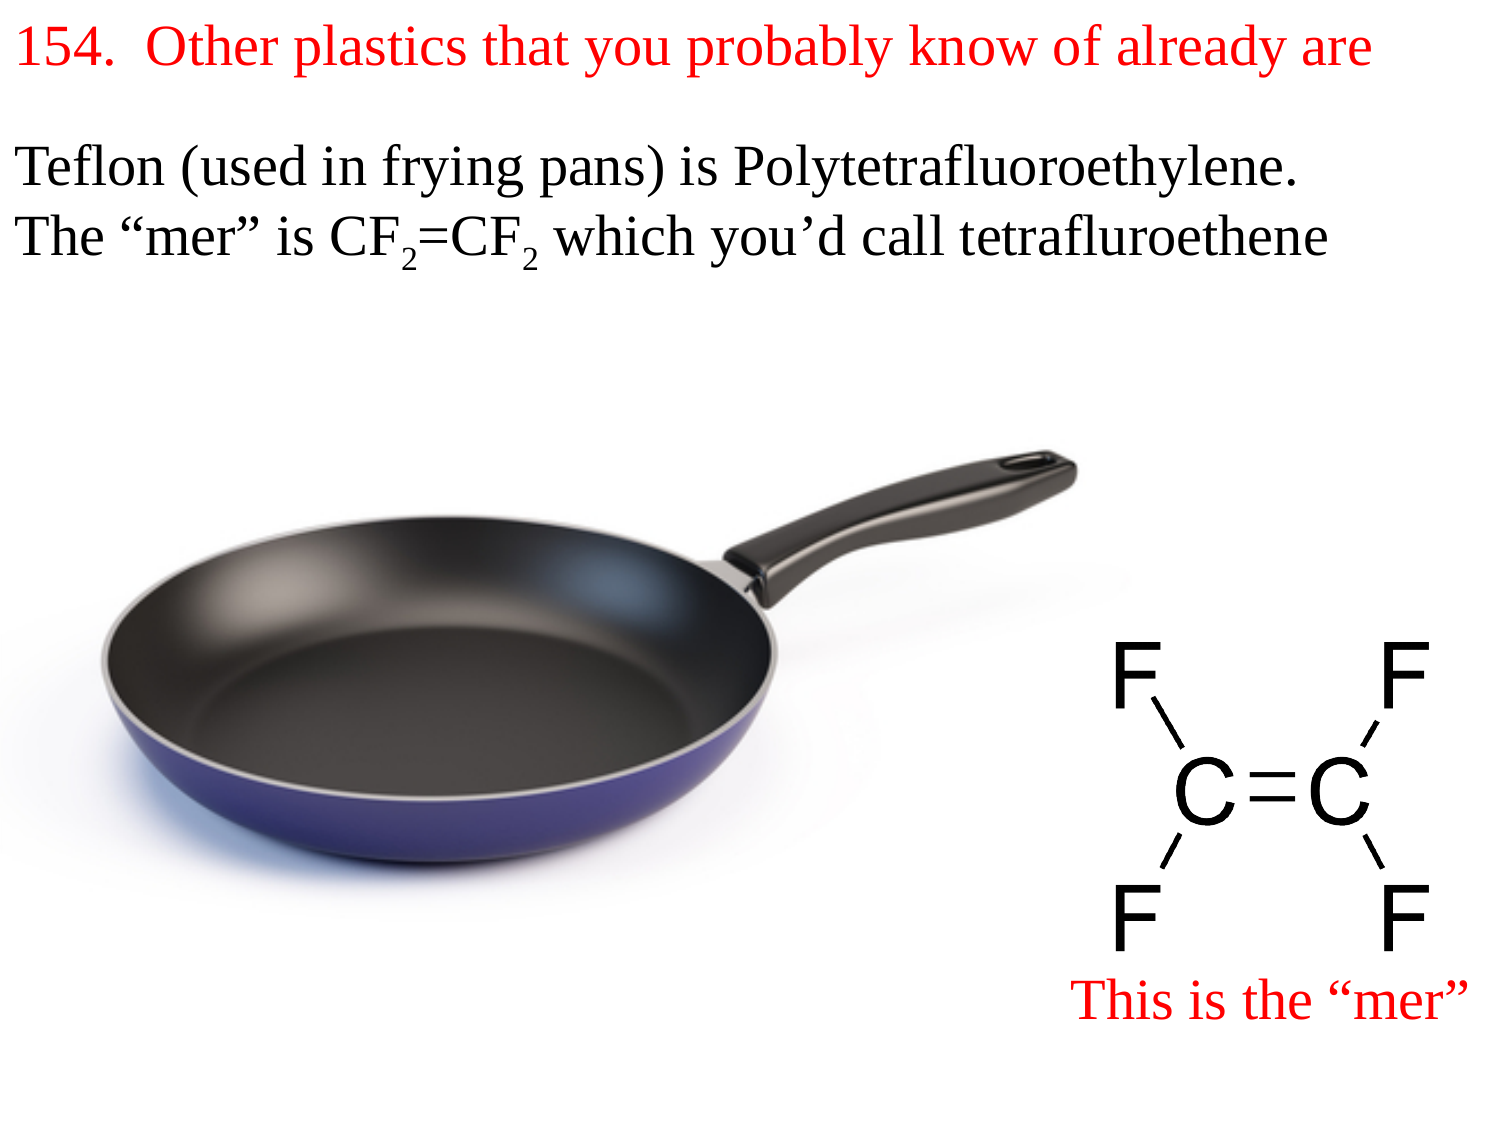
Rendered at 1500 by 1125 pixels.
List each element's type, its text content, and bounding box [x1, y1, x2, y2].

text_box This is the “mer” [1039, 953, 1500, 1039]
picture [0, 312, 1437, 963]
text_box 154. Other plastics that you probably know of already are Teflon (used in frying pans) is Polytetrafluoroethylene. The “mer” is CF2=CF2 which you’d call tetrafluroethene [0, 0, 1500, 285]
